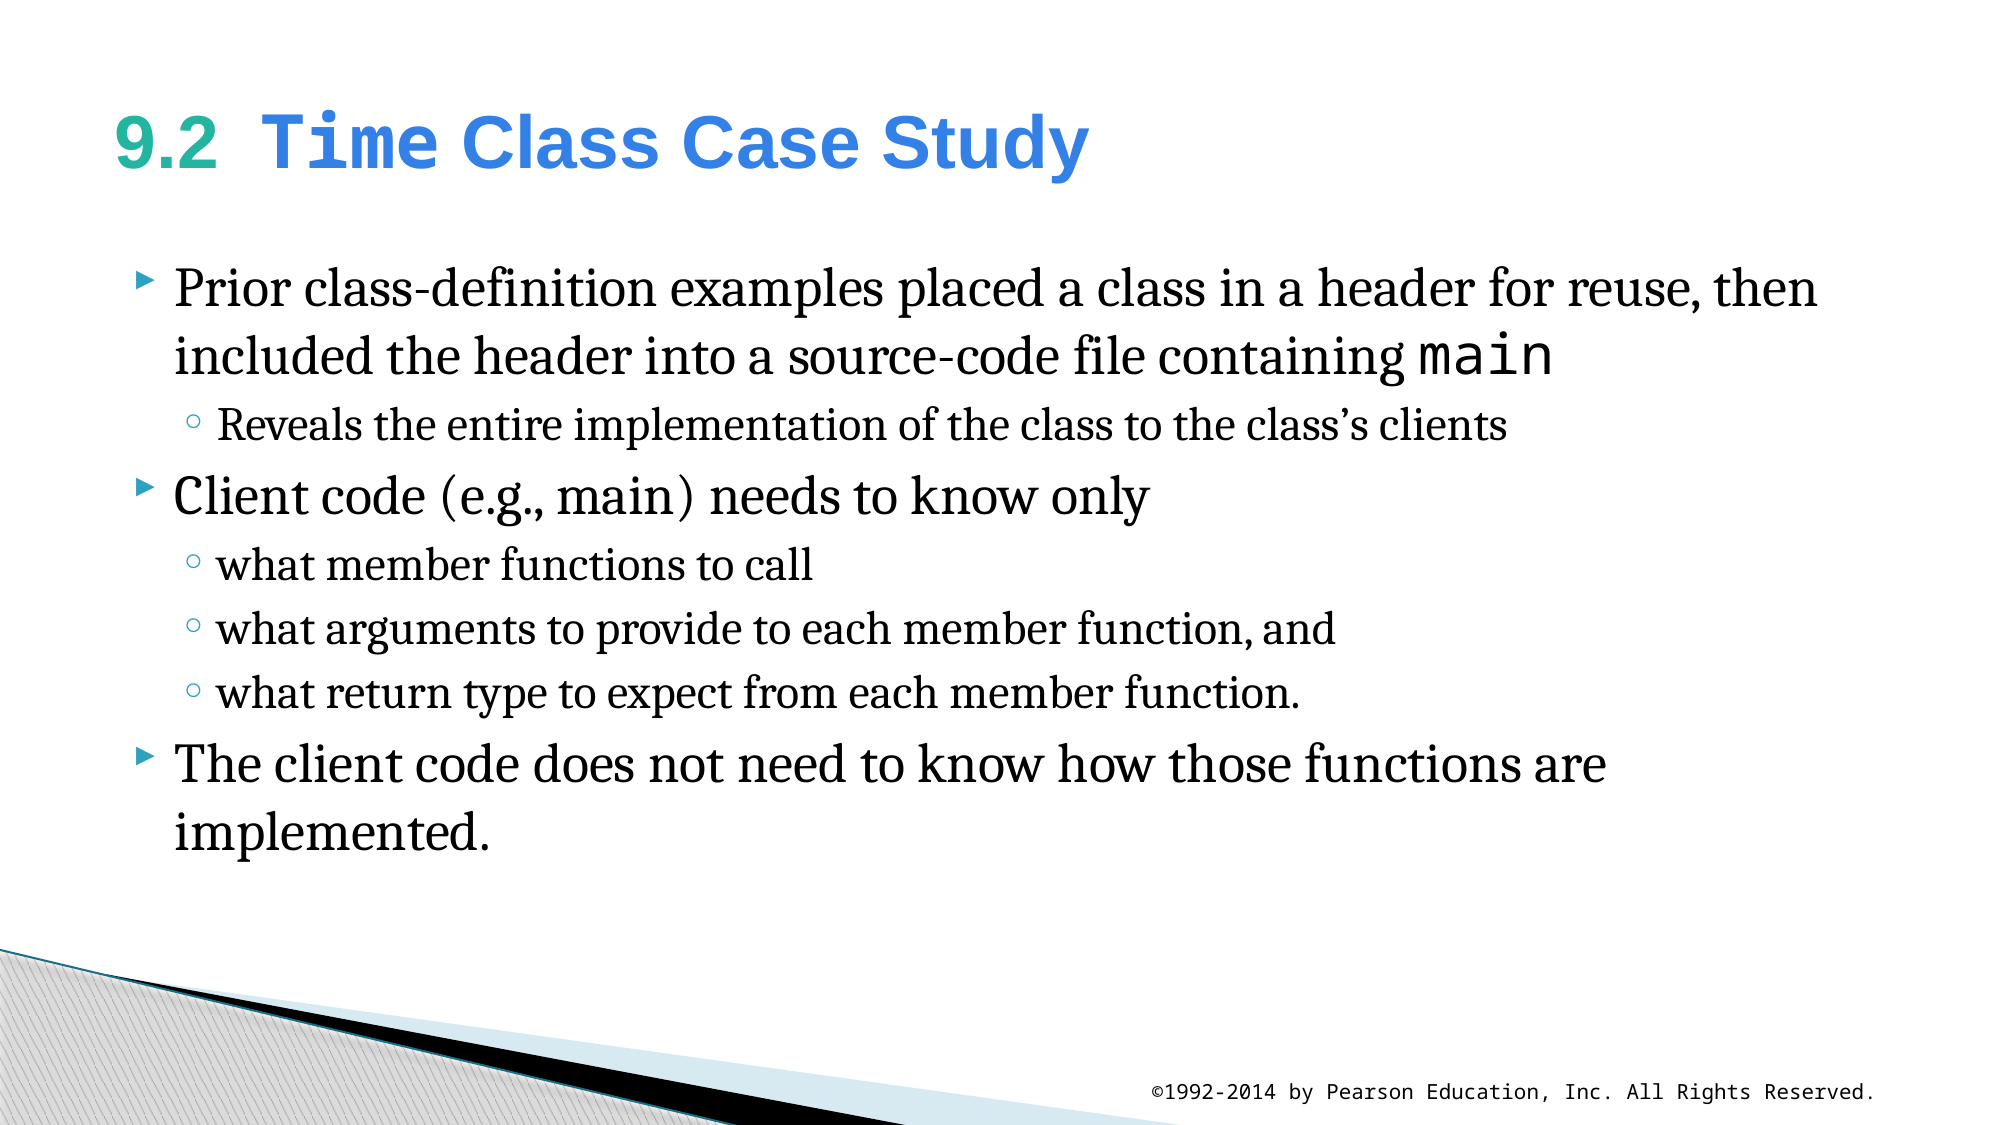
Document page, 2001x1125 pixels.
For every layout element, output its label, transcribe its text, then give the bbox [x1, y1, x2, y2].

list Prior class-definition examples placed a class in a header for reuse, then included the header into a source-code file containing main Reveals the entire implementation of the class to the class’s clients Client code (e.g., main) needs to know only what member functions to call what arguments to provide to each member function, and what return type to expect from each member function. The client code does not need to know how those functions are implemented. [99, 242, 1900, 986]
title 9.2 Time Class Case Study [99, 45, 1900, 233]
footer ©1992-2014 by Pearson Education, Inc. All Rights Reserved. [866, 1051, 1892, 1112]
